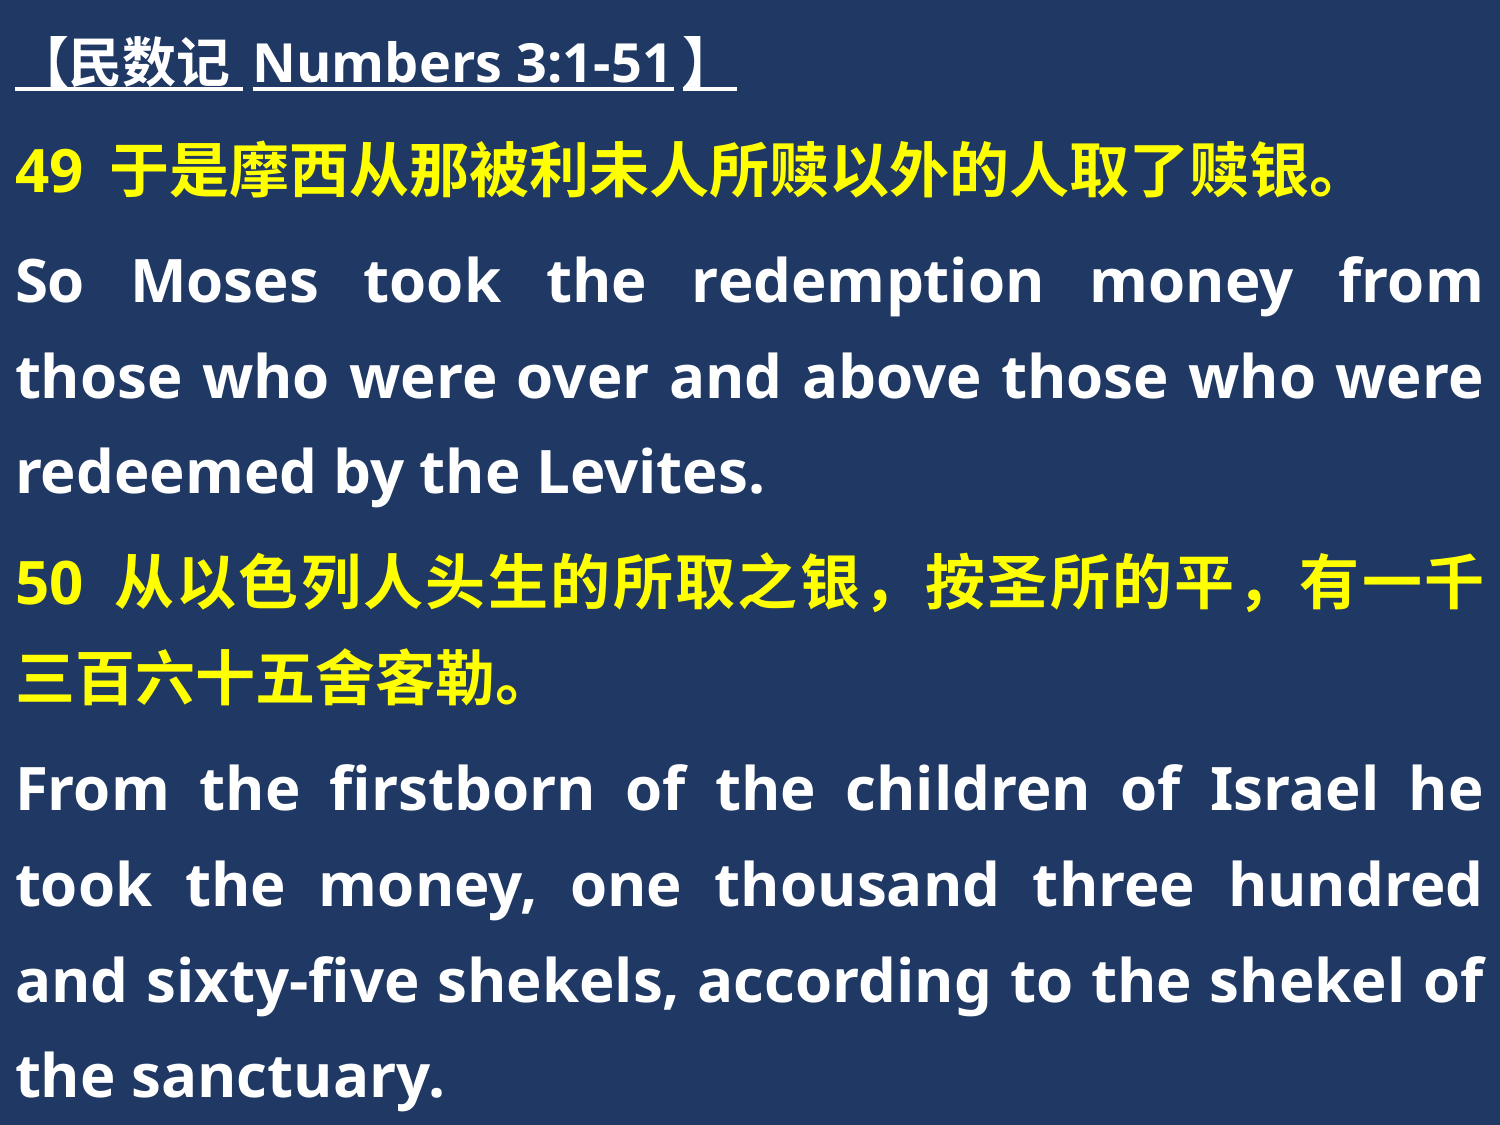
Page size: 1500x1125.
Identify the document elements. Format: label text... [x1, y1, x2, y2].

list 【民数记 Numbers 3:1-51】 49 于是摩西从那被利未人所赎以外的人取了赎银。 So Moses took the redemption money from those who were over and above those who were redeemed by the Levites. 50 从以色列人头生的所取之银，按圣所的平，有一千三百六十五舍客勒。 From the firstborn of the children of Israel he took the money, one thousand three hundred and sixty-five shekels, according to the shekel of the sanctuary. [0, 0, 1500, 1125]
